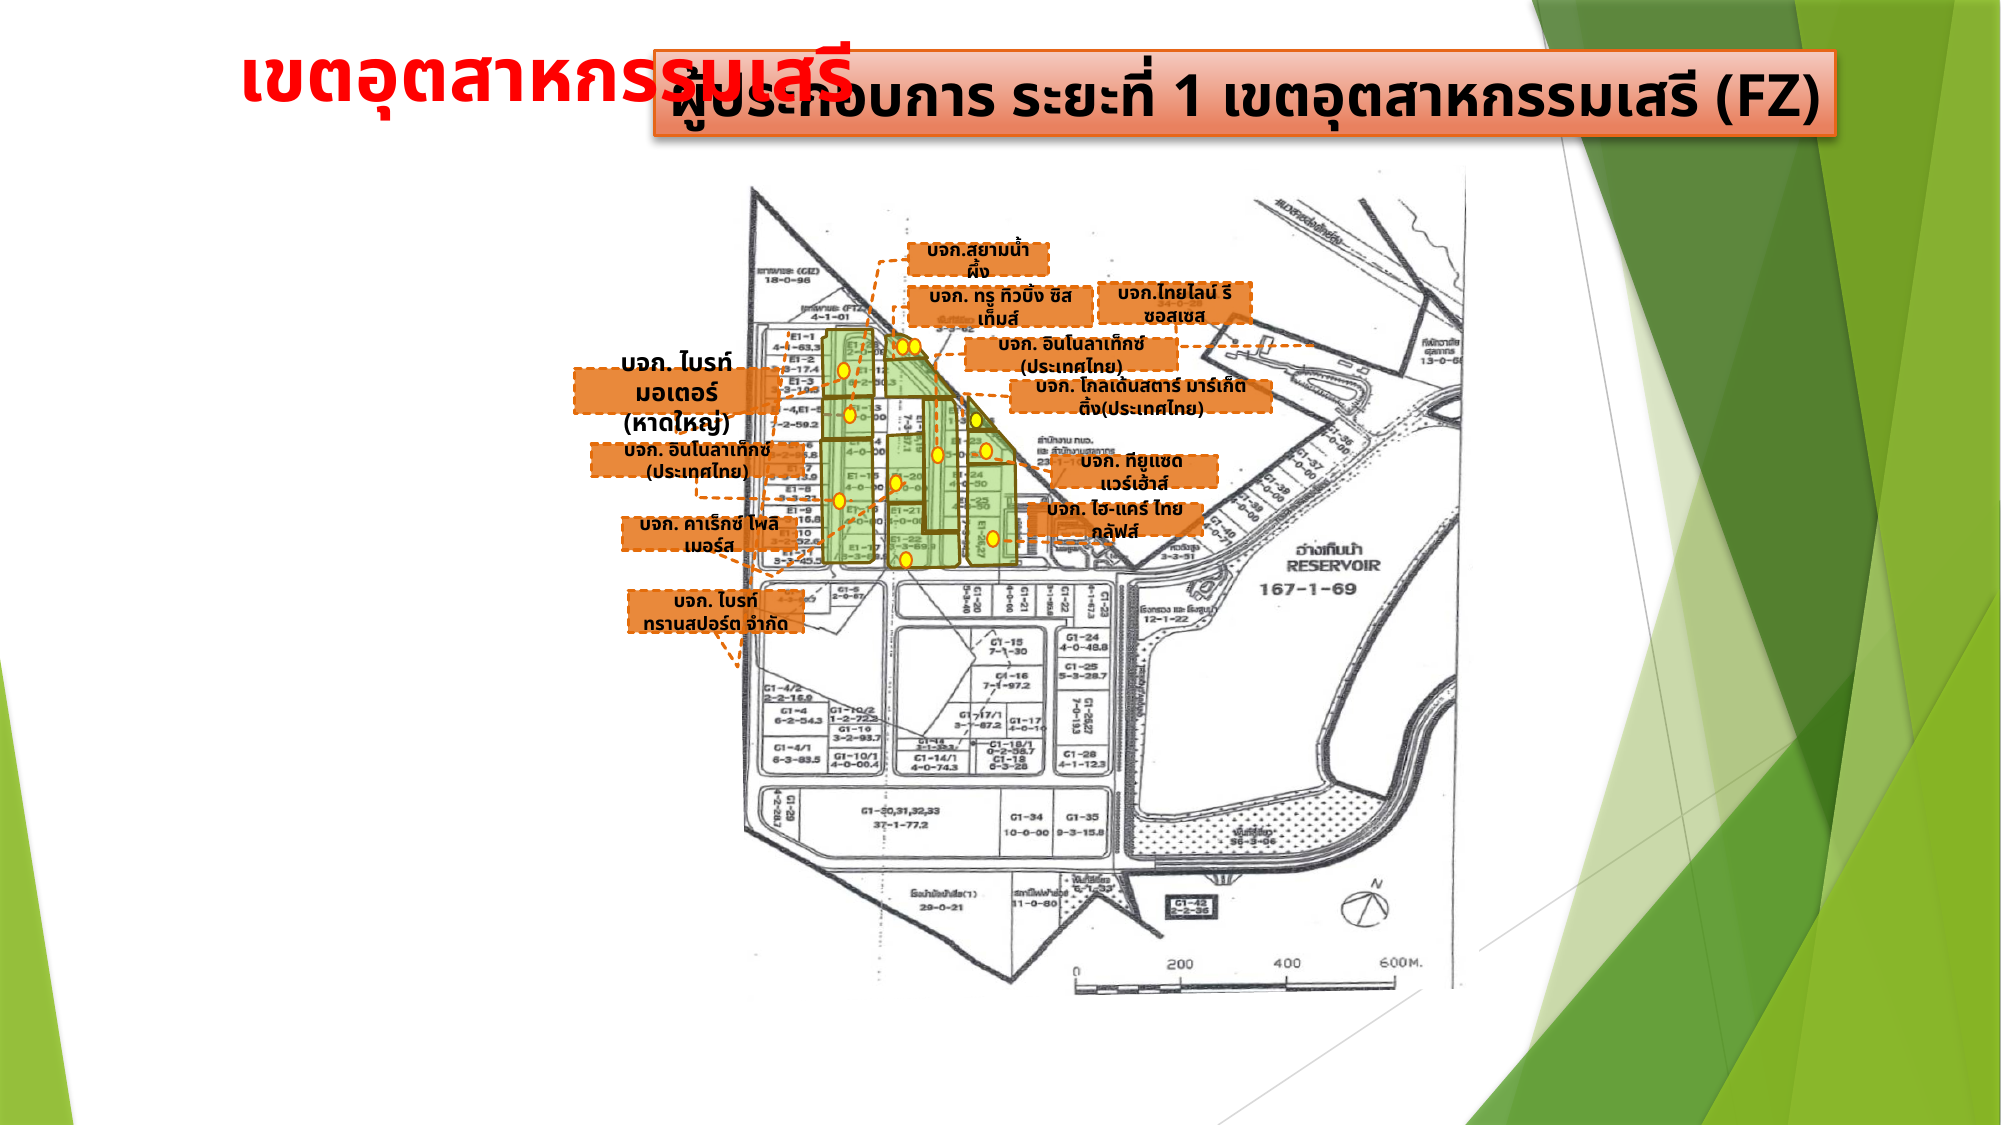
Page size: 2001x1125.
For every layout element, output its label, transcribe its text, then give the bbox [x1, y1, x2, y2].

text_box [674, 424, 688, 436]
text_box บจก. ไบรท์ มอเตอร์ (หาดใหญ่) [573, 367, 734, 422]
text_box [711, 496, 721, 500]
text_box บจก. คาเร็กซ์ โพลิเมอร์ส [620, 516, 734, 555]
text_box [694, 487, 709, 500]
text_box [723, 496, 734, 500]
text_box เขตอุตสาหกรรมเสรี [224, 18, 871, 124]
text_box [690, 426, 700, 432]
picture [732, 165, 1480, 1002]
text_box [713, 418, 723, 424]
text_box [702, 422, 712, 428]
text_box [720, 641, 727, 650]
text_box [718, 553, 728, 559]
text_box ผู้ประกอบการ ระยะที่ 1 เขตอุตสาหกรรมเสรี (FZ) [654, 50, 1837, 137]
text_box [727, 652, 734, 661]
text_box บจก. ไบรท์ ทรานสปอร์ต จำกัด [626, 589, 734, 640]
text_box บจก. อินโนลาเท็กซ์ (ประเทศไทย) [589, 442, 734, 485]
